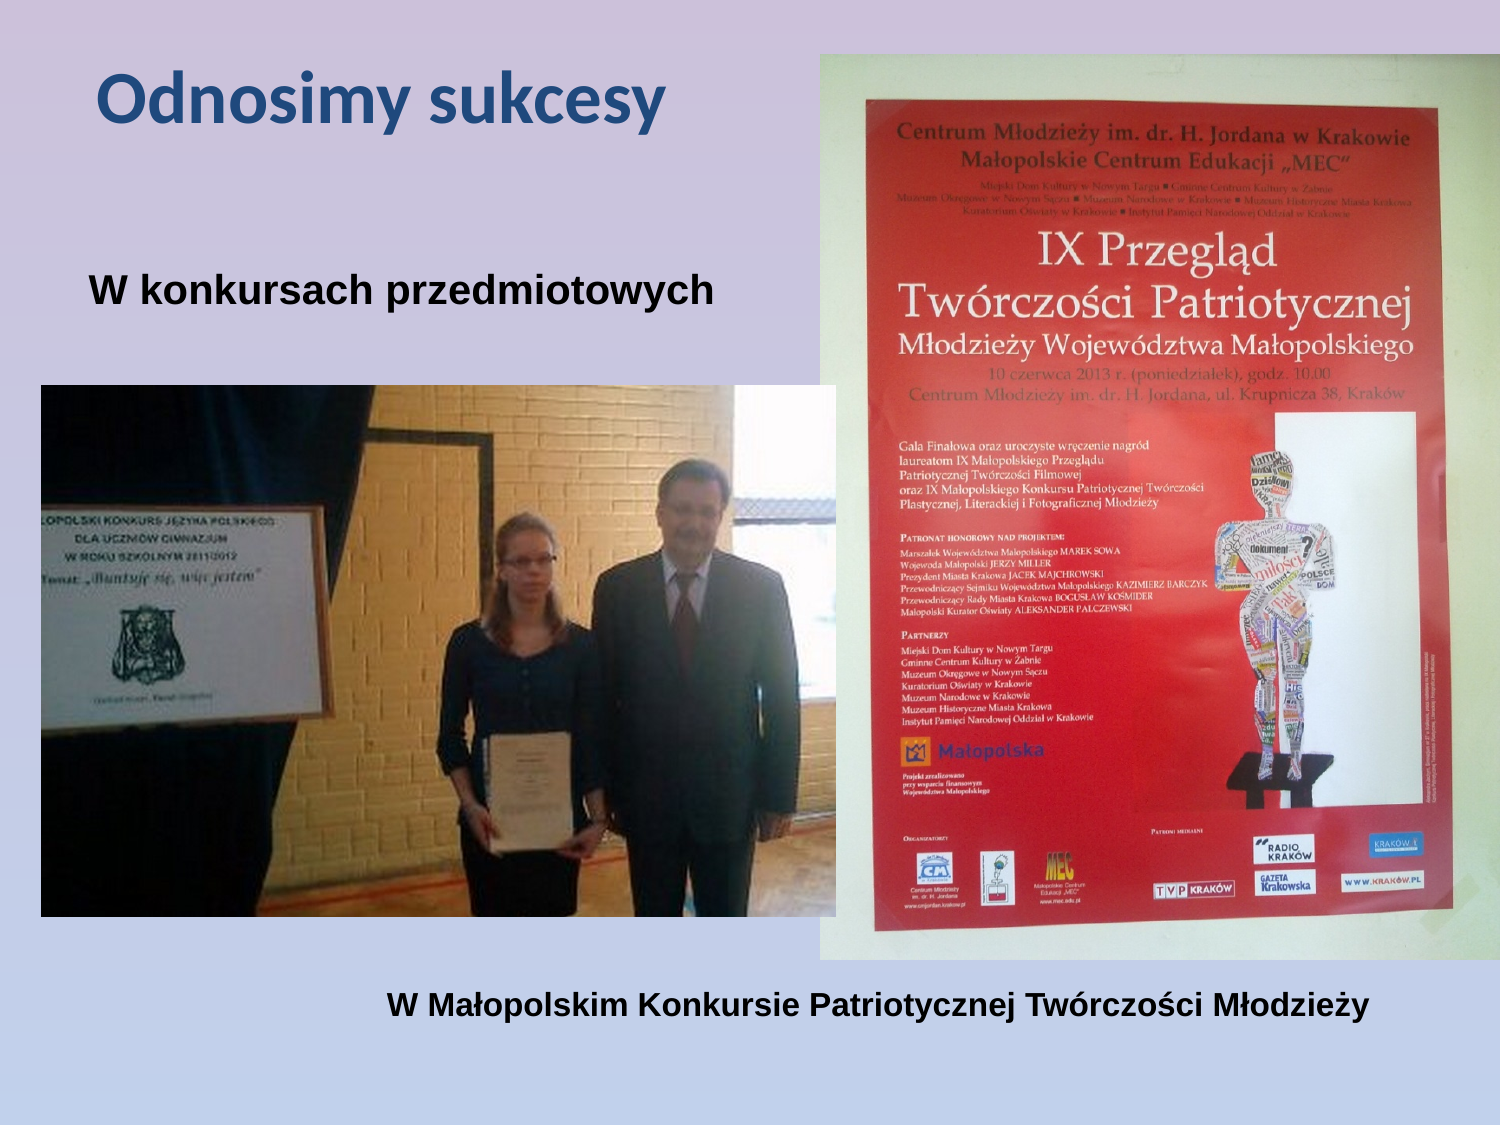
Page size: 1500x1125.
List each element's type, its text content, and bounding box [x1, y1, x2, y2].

text_box W konkursach przedmiotowych [29, 255, 798, 321]
title Odnosimy sukcesy [0, 0, 1058, 188]
text_box W Małopolskim Konkursie Patriotycznej Twórczości Młodzieży [372, 976, 1471, 1076]
picture [40, 54, 1500, 961]
